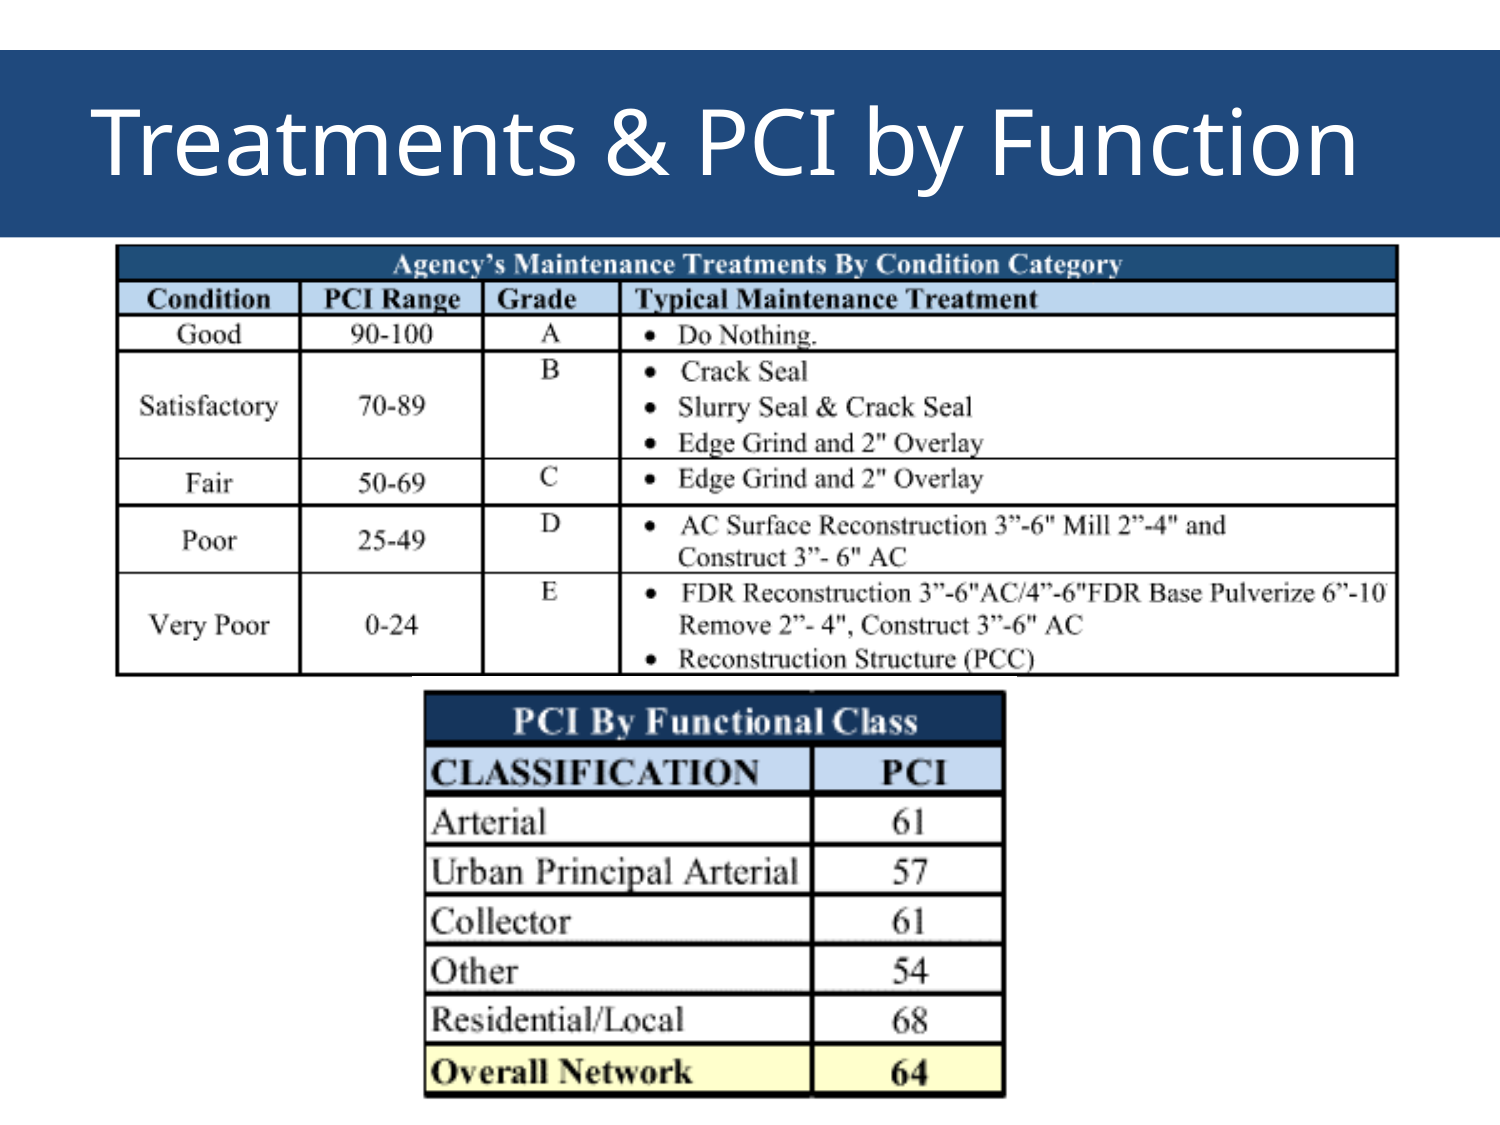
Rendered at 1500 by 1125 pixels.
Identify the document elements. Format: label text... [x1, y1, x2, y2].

picture [112, 240, 1407, 1114]
title Treatments & PCI by Function [75, 45, 1425, 233]
